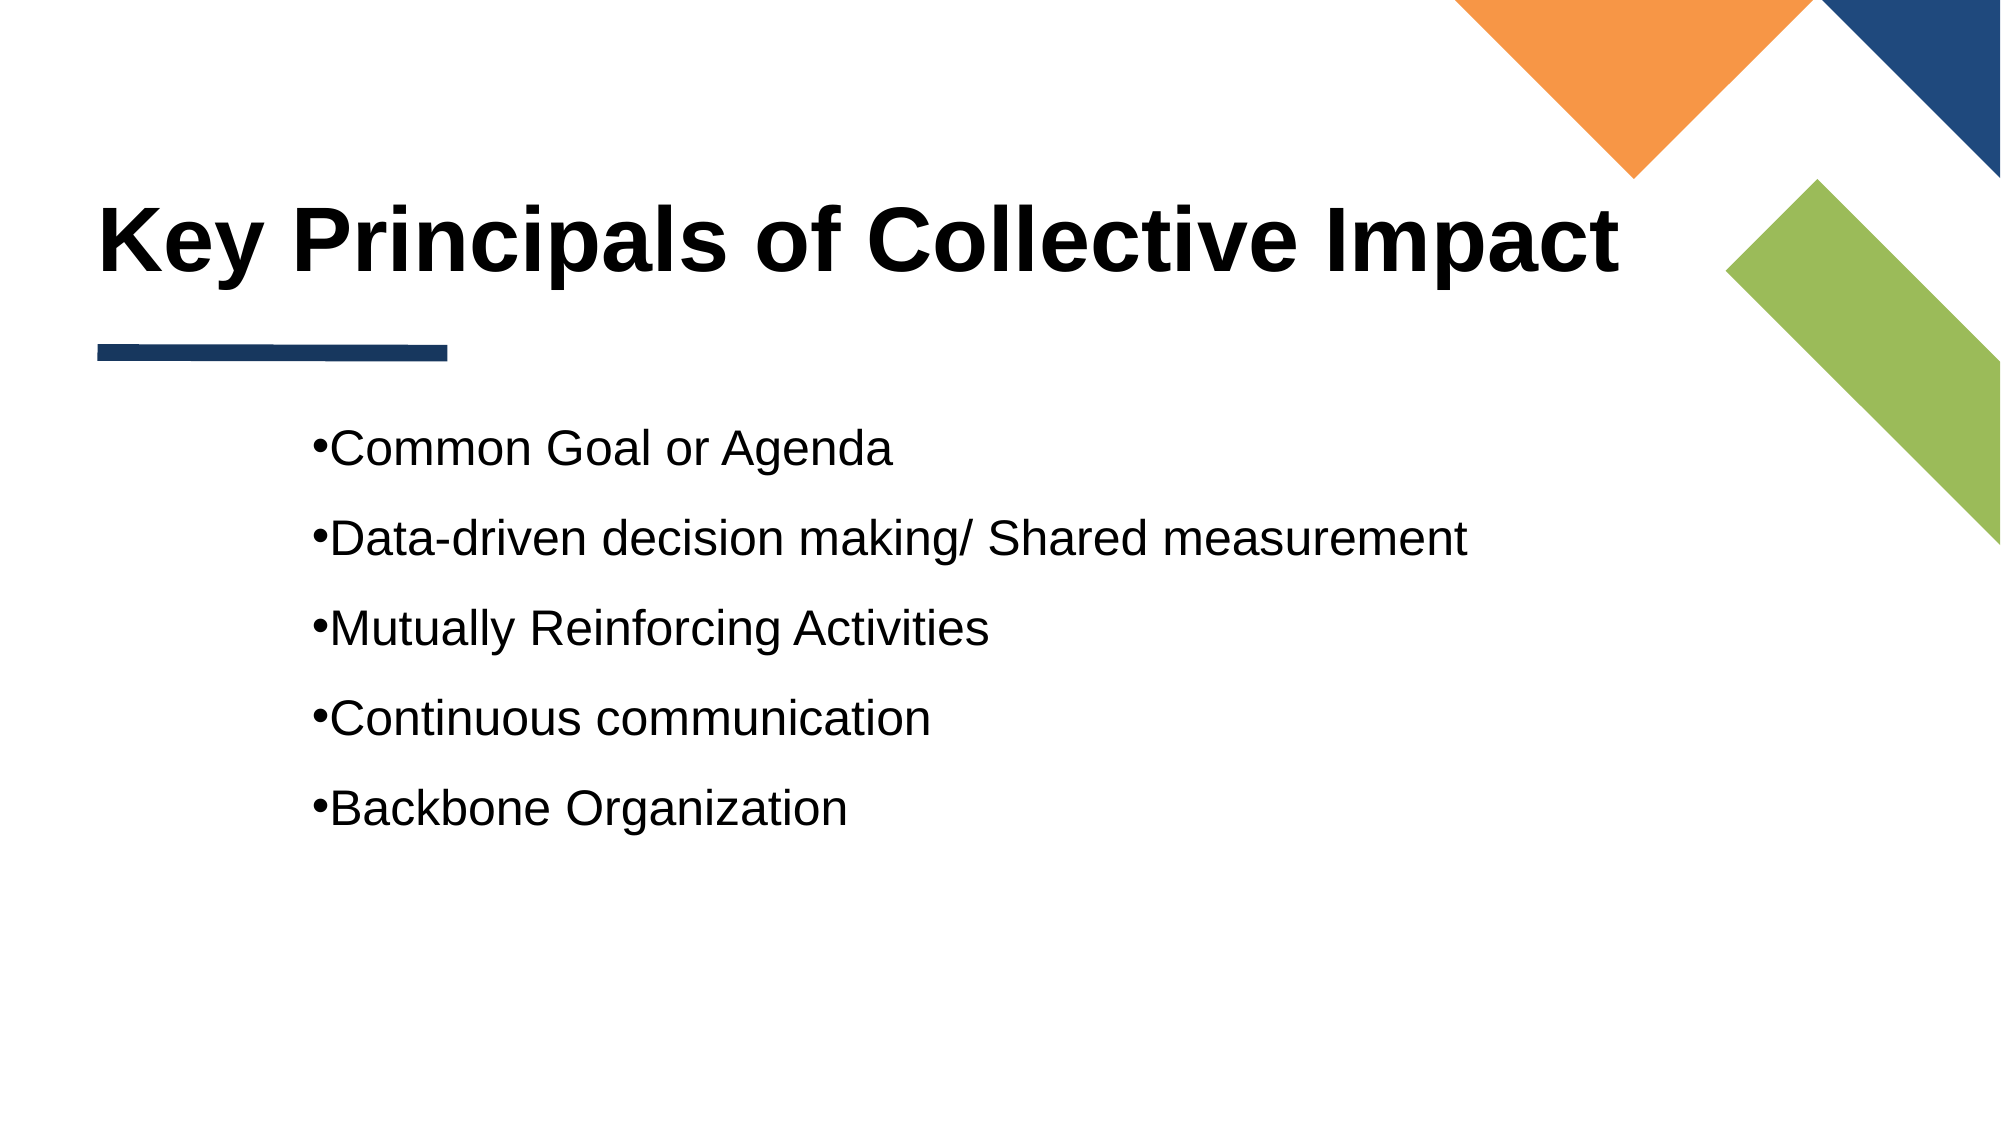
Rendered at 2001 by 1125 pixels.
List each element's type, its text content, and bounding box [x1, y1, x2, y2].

text_box Common Goal or Agenda Data-driven decision making/ Shared measurement Mutually Reinforcing Activities Continuous communication Backbone Organization [184, 317, 1534, 888]
title Key Principals of Collective Impact [97, 45, 1702, 291]
